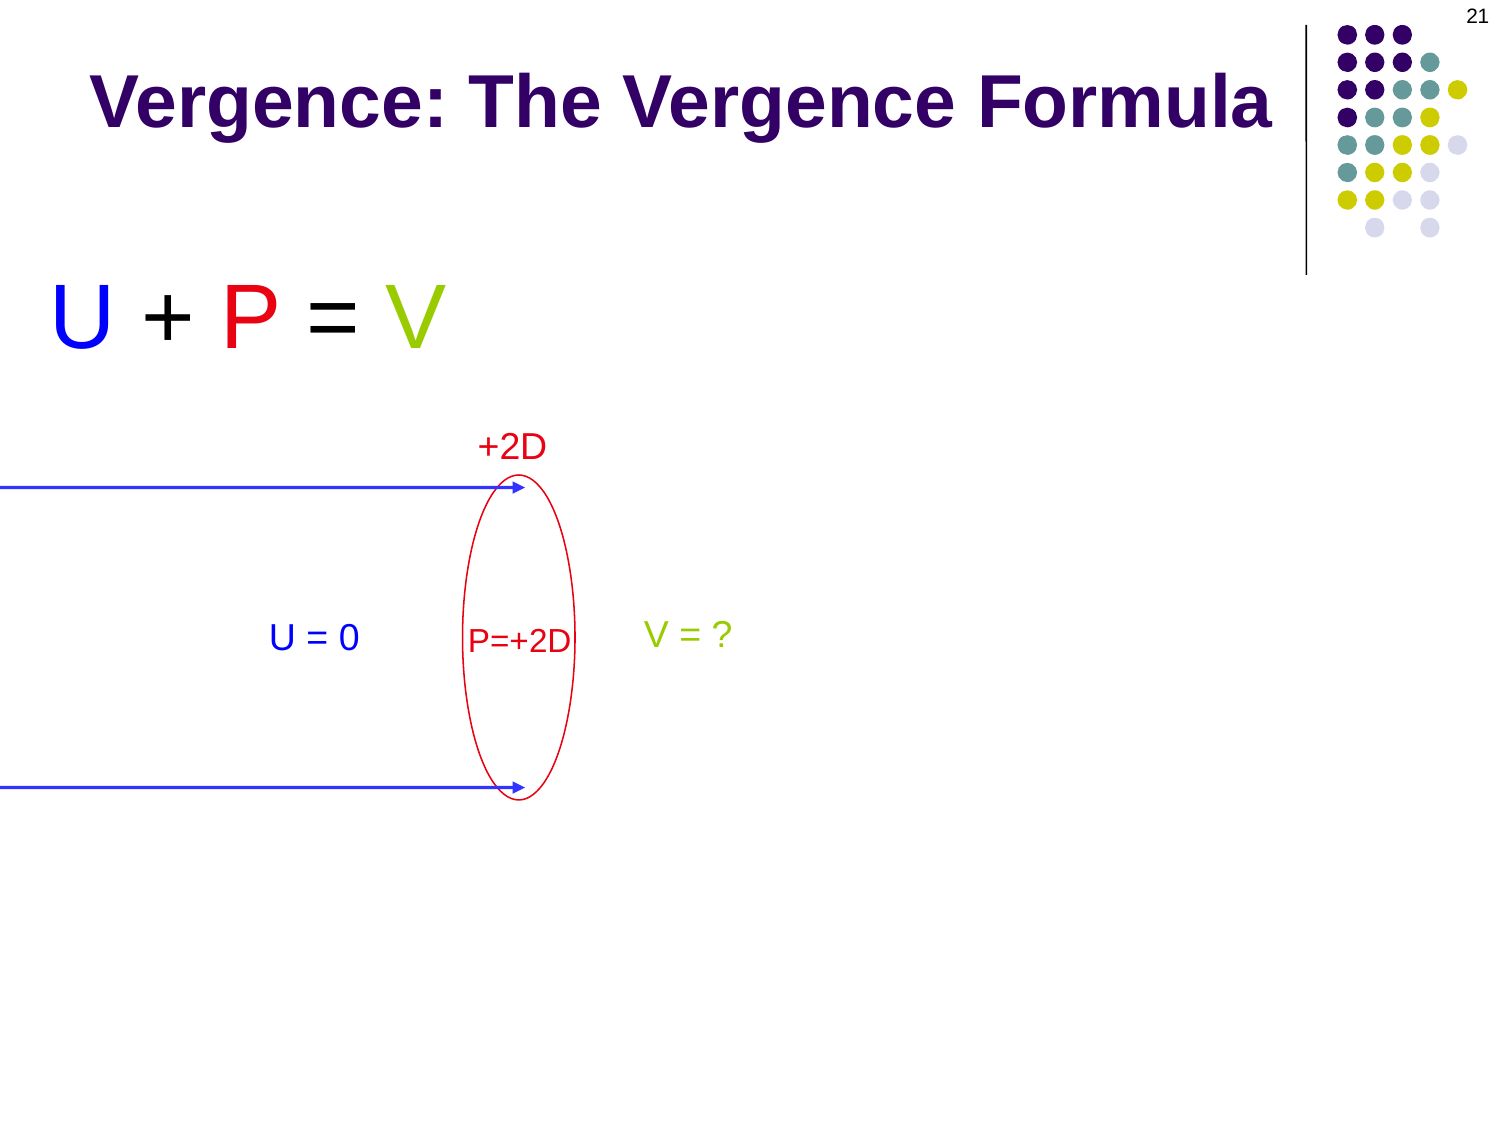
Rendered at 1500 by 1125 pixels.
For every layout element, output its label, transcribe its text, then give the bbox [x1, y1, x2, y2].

text_box [463, 475, 575, 611]
text_box [0, 781, 526, 794]
text_box V = ? [629, 602, 748, 663]
text_box [463, 667, 575, 800]
text_box [0, 481, 526, 494]
slide_number 21 [1154, 0, 1500, 70]
text_box P=+2D [453, 611, 587, 667]
text_box U + P = V [35, 249, 462, 375]
text_box +2D [462, 414, 563, 475]
text_box Vergence: The Vergence Formula [75, 20, 1313, 150]
text_box U = 0 [254, 605, 375, 666]
